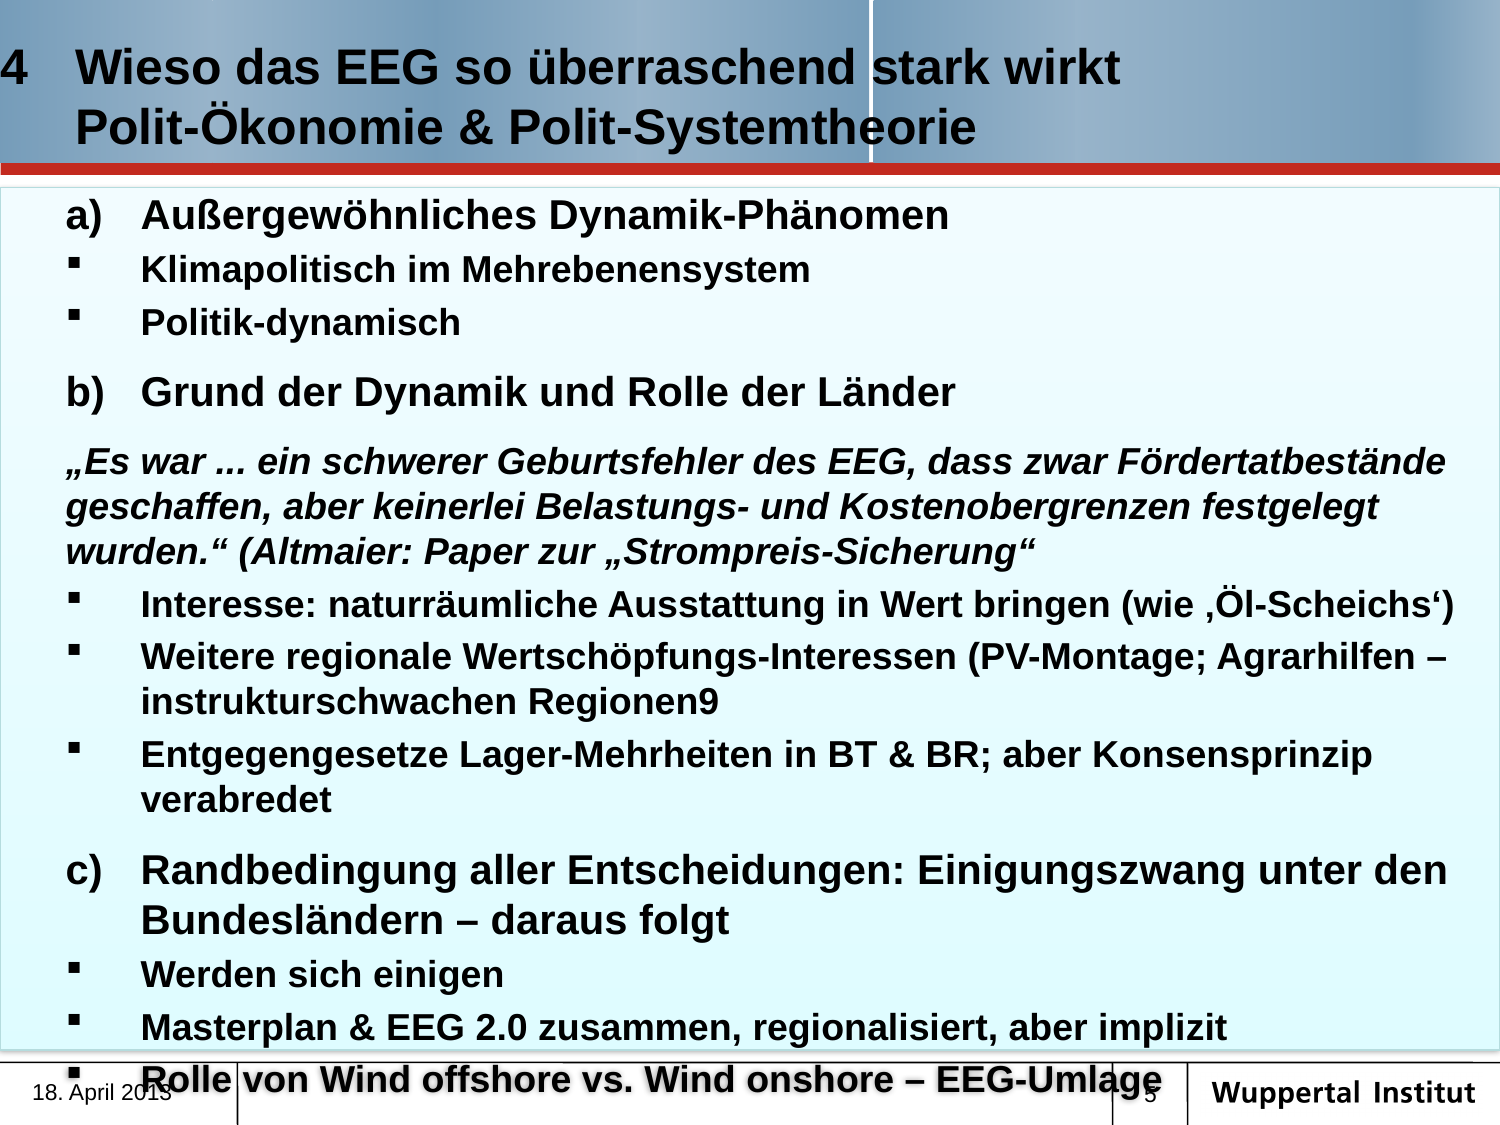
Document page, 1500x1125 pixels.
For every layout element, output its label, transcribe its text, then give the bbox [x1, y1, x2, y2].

title Wieso das EEG so überraschend stark wirkt Polit-Ökonomie & Polit-Systemtheorie [0, 29, 1500, 155]
picture [1200, 1072, 1483, 1117]
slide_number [16, 1070, 226, 1125]
list Außergewöhnliches Dynamik-Phänomen Klimapolitisch im Mehrebenensystem Politik-dynamisch Grund der Dynamik und Rolle der Länder „Es war ... ein schwerer Geburtsfehler des EEG, dass zwar Fördertatbestände geschaffen, aber keinerlei Belastungs- und Kostenobergrenzen festgelegt wurden.“ (Altmaier: Paper zur „Strompreis-Sicherung“ Interesse: naturräumliche Ausstattung in Wert bringen (wie ‚Öl-Scheichs‘) Weitere regionale Wertschöpfungs-Interessen (PV-Montage; Agrarhilfen – instrukturschwachen Regionen9 Entgegengesetze Lager-Mehrheiten in BT & BR; aber Konsensprinzip verabredet Randbedingung aller Entscheidungen: Einigungszwang unter den Bundesländern – daraus folgt Werden sich einigen Masterplan & EEG 2.0 zusammen, regionalisiert, aber implizit Rolle von Wind offshore vs. Wind onshore – EEG-Umlage [0, 187, 1500, 1051]
